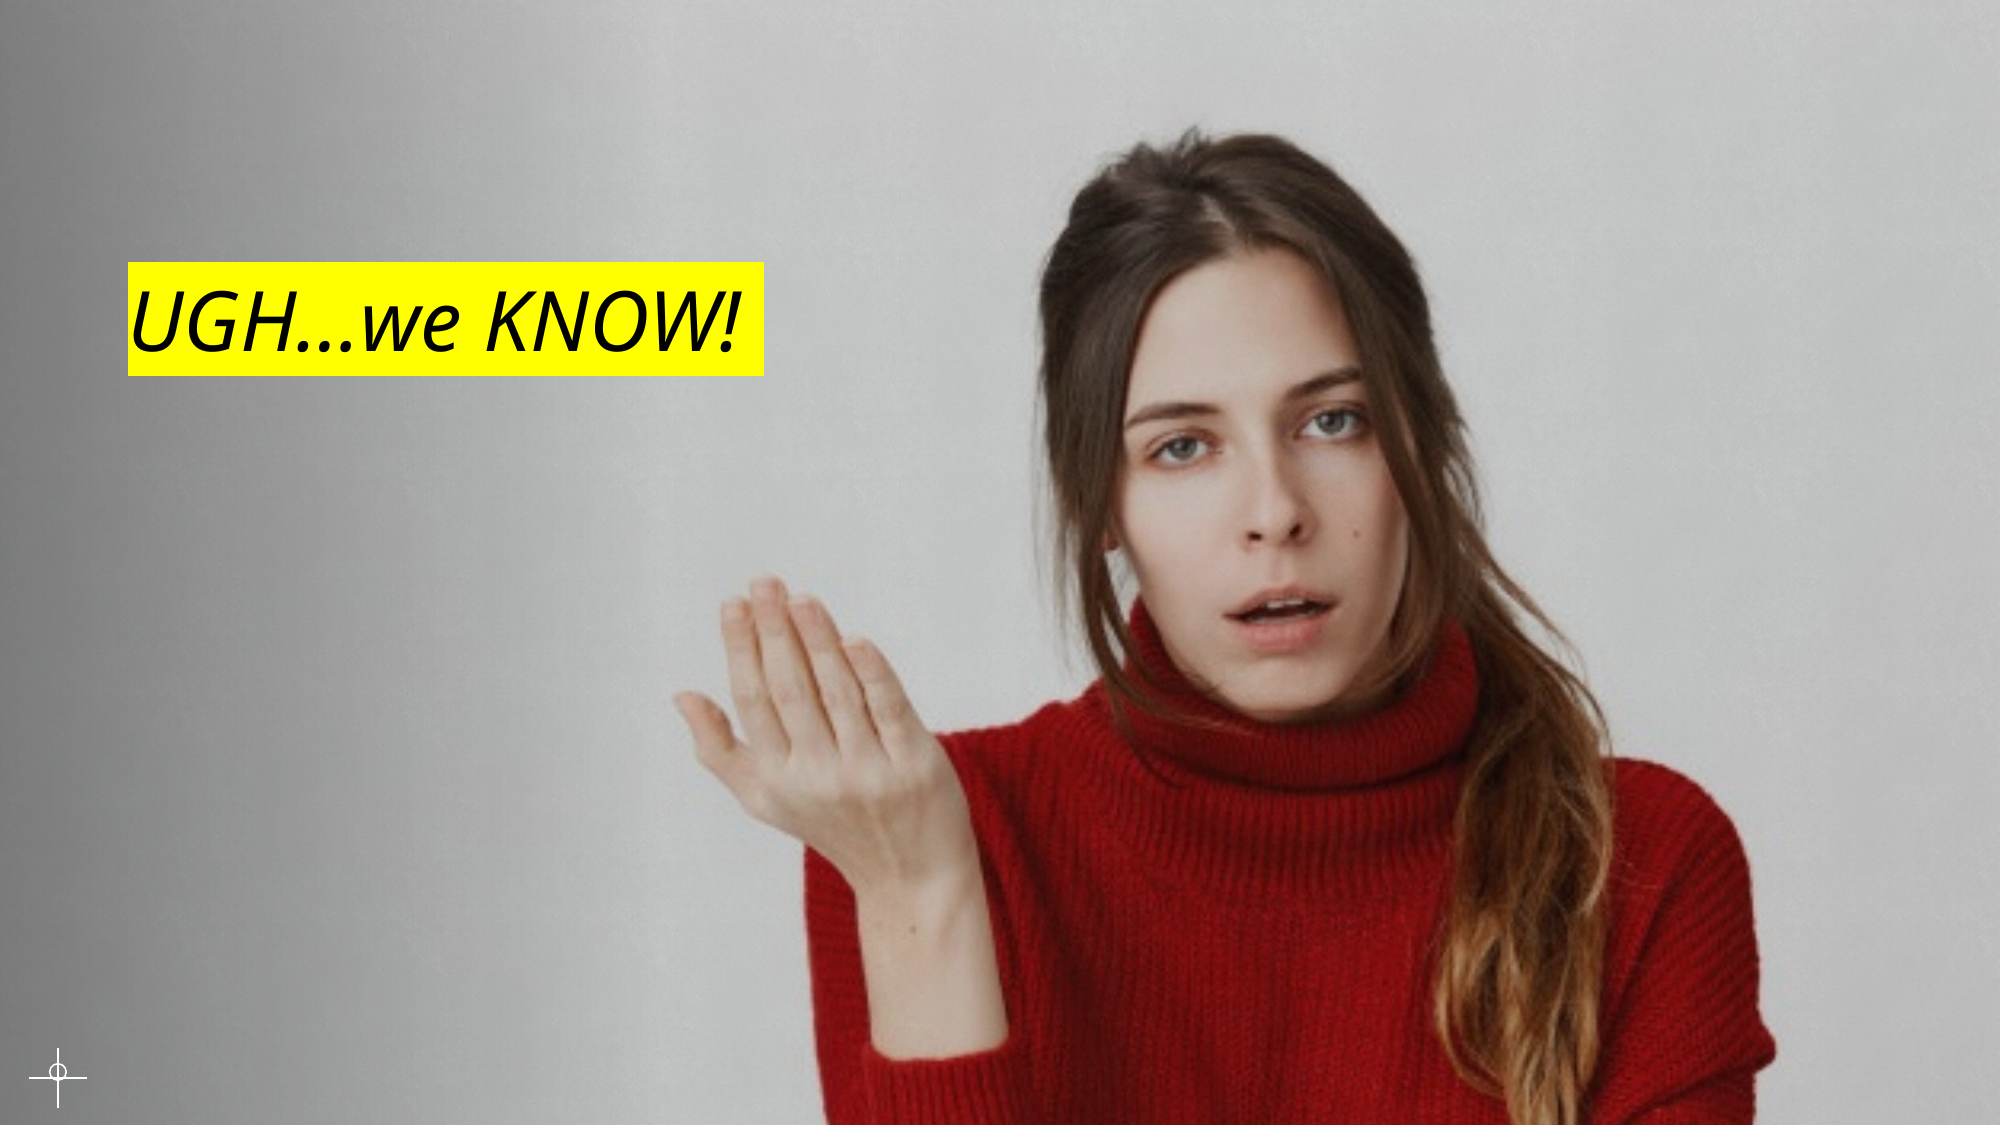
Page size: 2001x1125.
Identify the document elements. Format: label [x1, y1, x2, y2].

list [0, 0, 2000, 1125]
text_box [28, 1047, 88, 1109]
